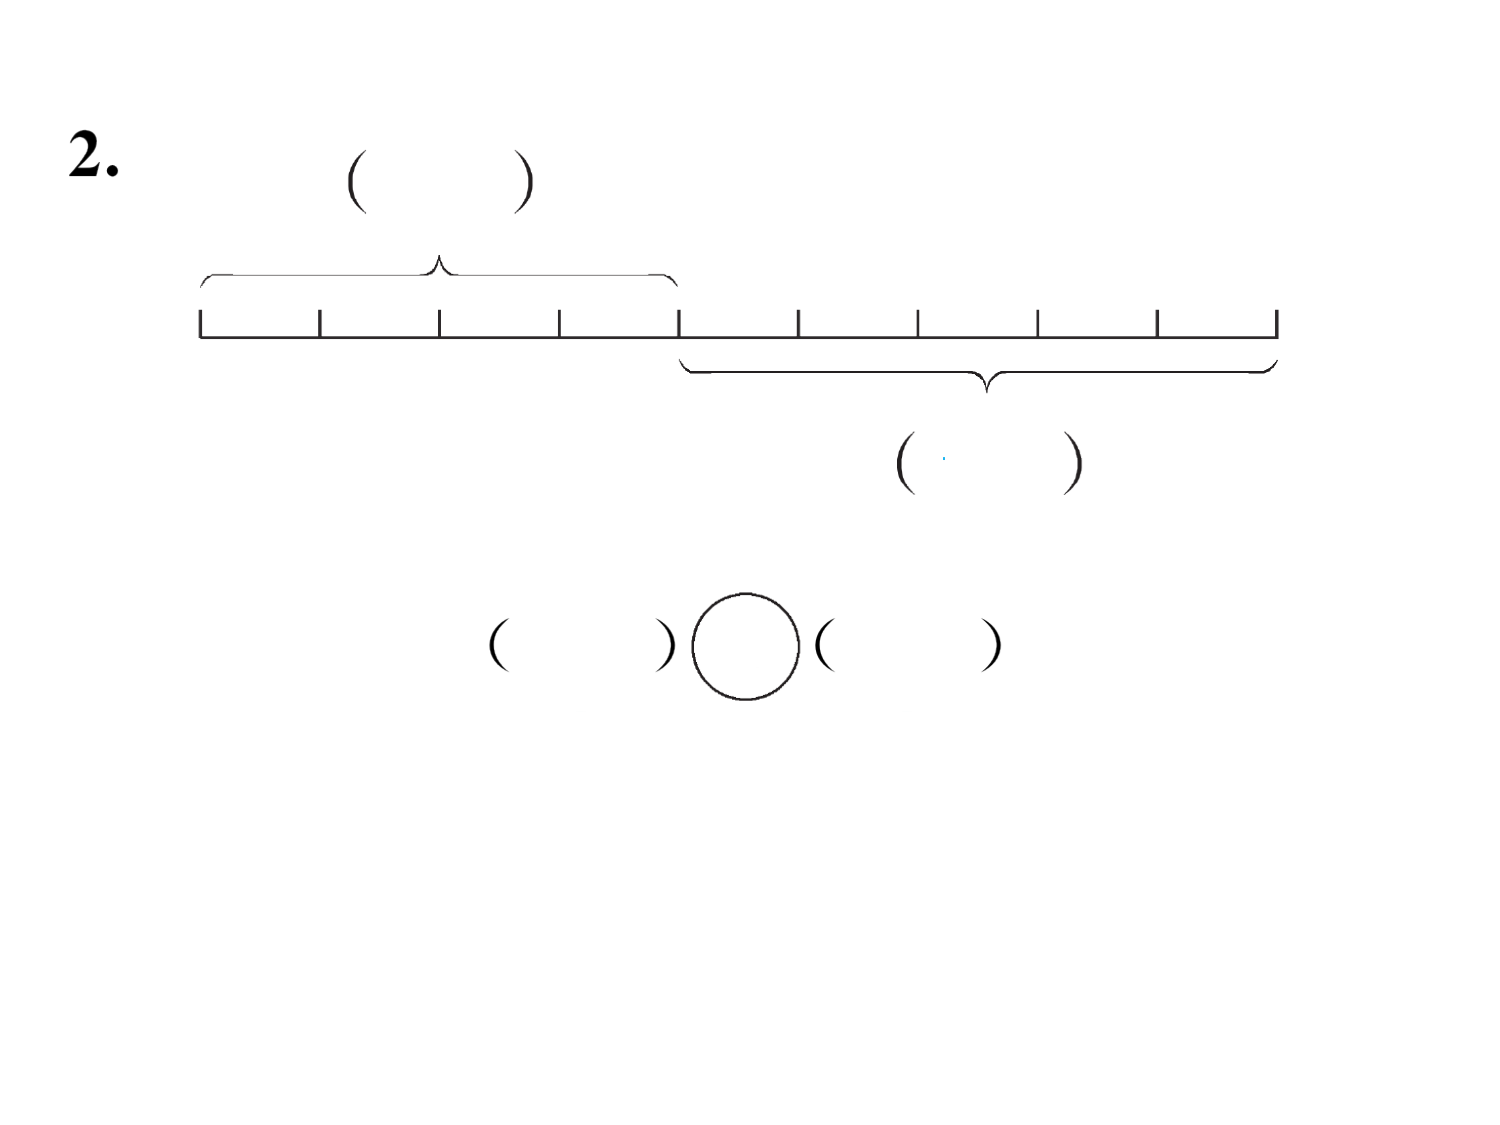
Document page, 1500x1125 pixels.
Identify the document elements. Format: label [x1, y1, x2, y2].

picture [64, 78, 1483, 748]
